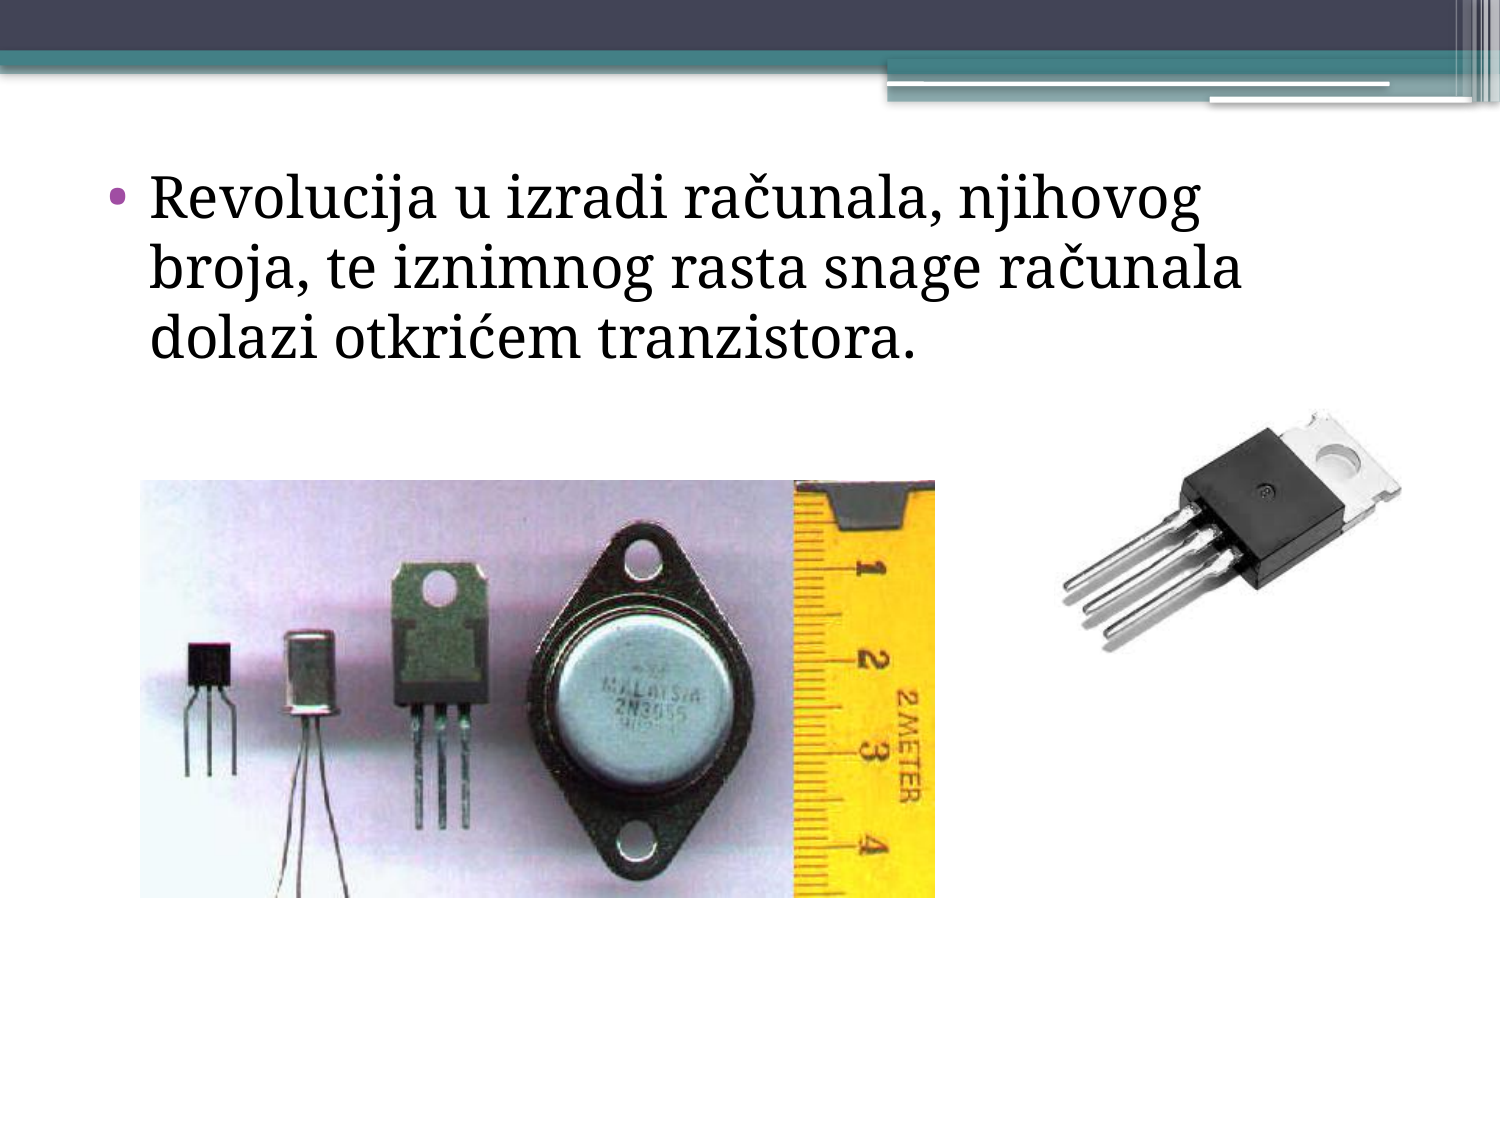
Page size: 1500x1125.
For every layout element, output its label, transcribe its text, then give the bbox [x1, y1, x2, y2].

picture [140, 480, 935, 898]
list Revolucija u izradi računala, njihovog broja, te iznimnog rasta snage računala dolazi otkrićem tranzistora. [75, 152, 1360, 422]
picture [1054, 374, 1423, 663]
